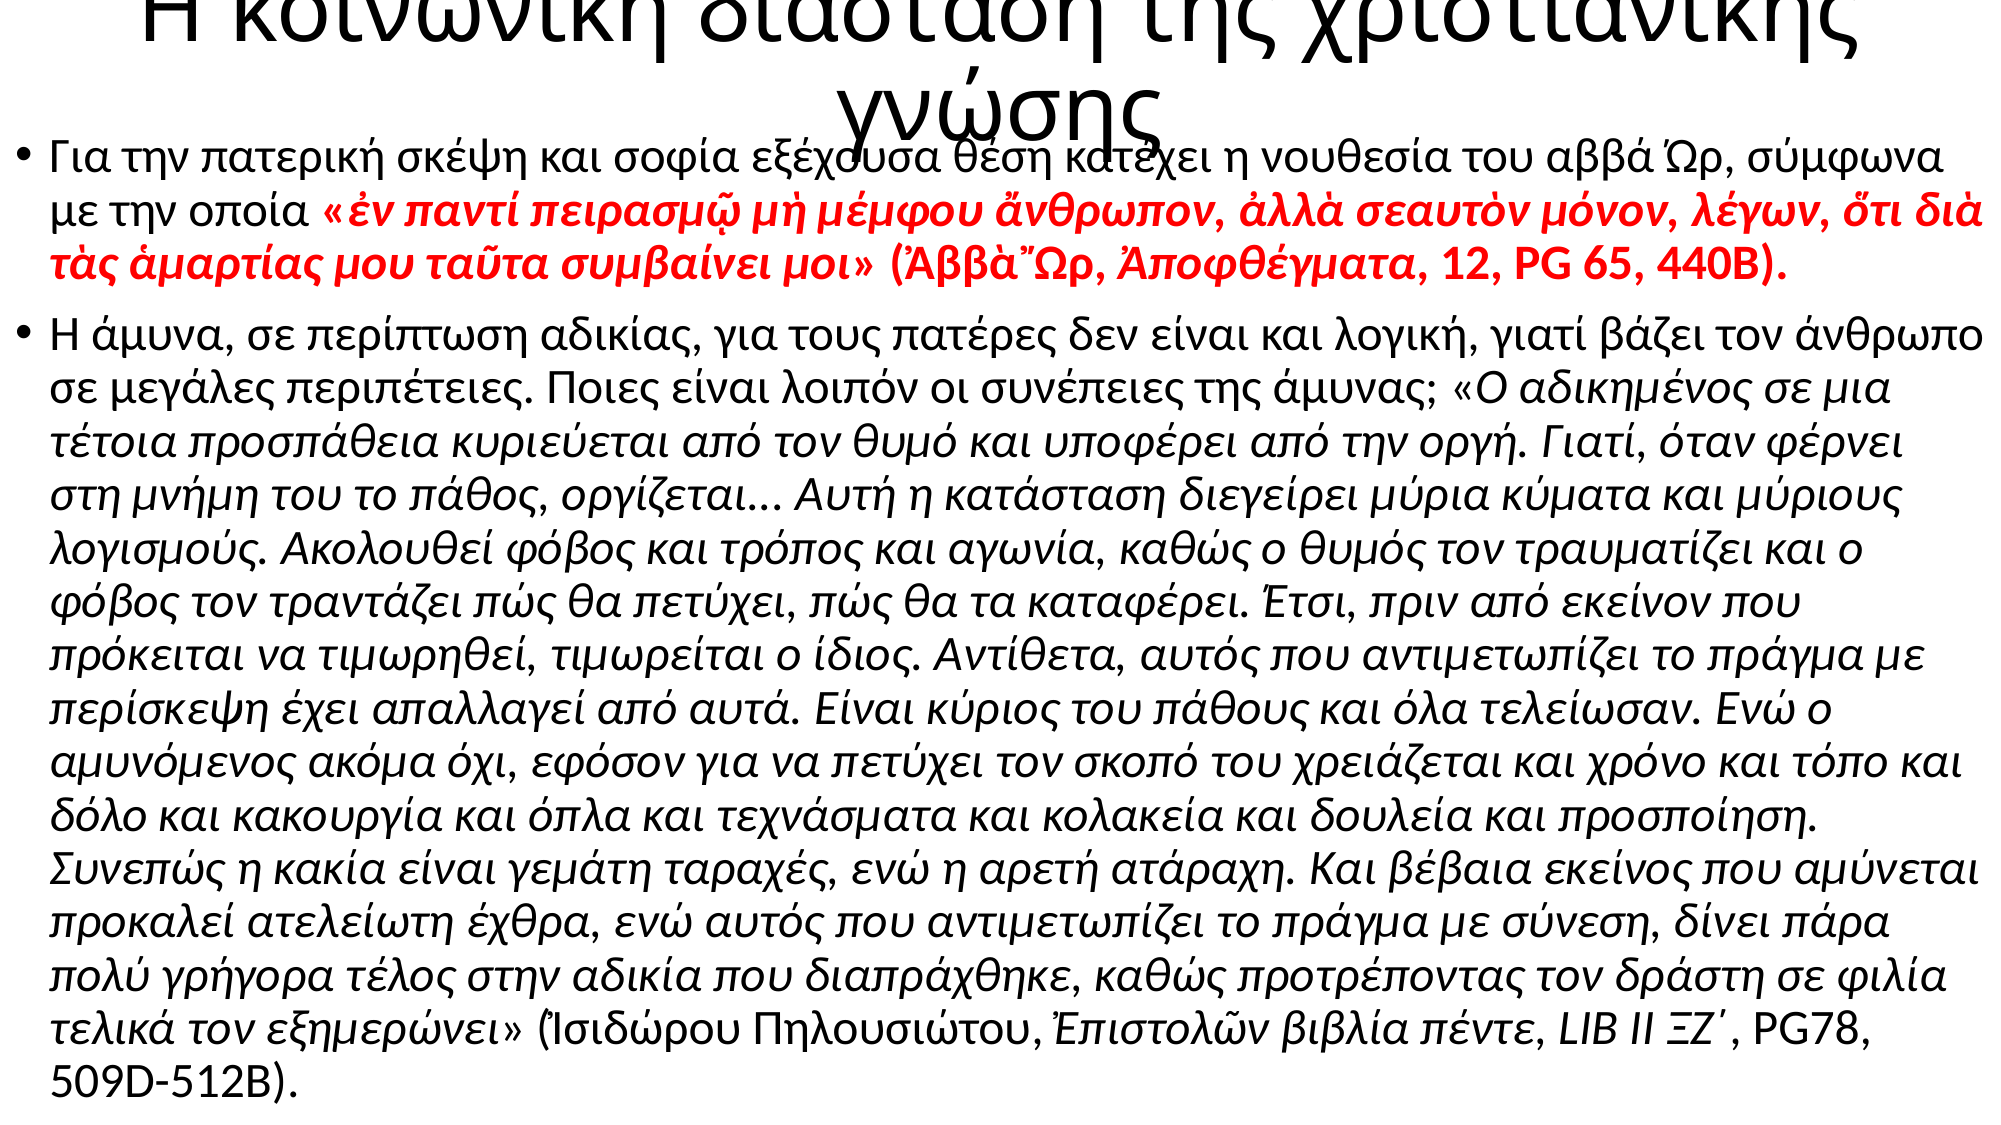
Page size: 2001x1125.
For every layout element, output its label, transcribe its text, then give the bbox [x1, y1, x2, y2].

title Η κοινωνική διάσταση της χριστιανικής γνώσης [0, 0, 2000, 122]
list Για την πατερική σκέψη και σοφία εξέχουσα θέση κατέχει η νουθεσία του αββά Ώρ, σύμφωνα με την οποία «ἐν παντί πειρασμῷ μὴ μέμφου ἄνθρωπον, ἀλλὰ σεαυτὸν μόνον, λέγων, ὅτι διὰ τὰς ἁμαρτίας μου ταῦτα συμβαίνει μοι» (Ἀββὰ Ὤρ, Ἀποφθέγματα, 12, PG 65, 440B). Η άμυνα, σε περίπτωση αδικίας, για τους πατέρες δεν είναι και λογική, γιατί βάζει τον άνθρωπο σε μεγάλες περιπέτειες. Ποιες είναι λοιπόν οι συνέπειες της άμυνας; «Ο αδικημένος σε μια τέτοια προσπάθεια κυριεύεται από τον θυμό και υποφέρει από την οργή. Γιατί, όταν φέρνει στη μνήμη του το πάθος, οργίζεται... Αυτή η κατάσταση διεγείρει μύρια κύματα και μύριους λογισμούς. Ακολουθεί φόβος και τρόπος και αγωνία, καθώς ο θυμός τον τραυματίζει και ο φόβος τον τραντάζει πώς θα πετύχει, πώς θα τα καταφέρει. Έτσι, πριν από εκείνον που πρόκειται να τιμωρηθεί, τιμωρείται ο ίδιος. Αντίθετα, αυτός που αντιμετωπίζει το πράγμα με περίσκεψη έχει απαλλαγεί από αυτά. Είναι κύριος του πάθους και όλα τελείωσαν. Ενώ ο αμυνόμενος ακόμα όχι, εφόσον για να πετύχει τον σκοπό του χρειάζεται και χρόνο και τόπο και δόλο και κακουργία και όπλα και τεχνάσματα και κολακεία και δουλεία και προσποίηση. Συνεπώς η κακία είναι γεμάτη ταραχές, ενώ η αρετή ατάραχη. Και βέβαια εκείνος που αμύνεται προκαλεί ατελείωτη έχθρα, ενώ αυτός που αντιμετωπίζει το πράγμα με σύνεση, δίνει πάρα πολύ γρήγορα τέλος στην αδικία που διαπράχθηκε, καθώς προτρέποντας τον δράστη σε φιλία τελικά τον εξημερώνει» (Ἰσιδώρου Πηλουσιώτου, Ἐπιστολῶν βιβλία πέντε, LIB II ΞΖ΄, PG78, 509D-512B). [0, 122, 2000, 1125]
